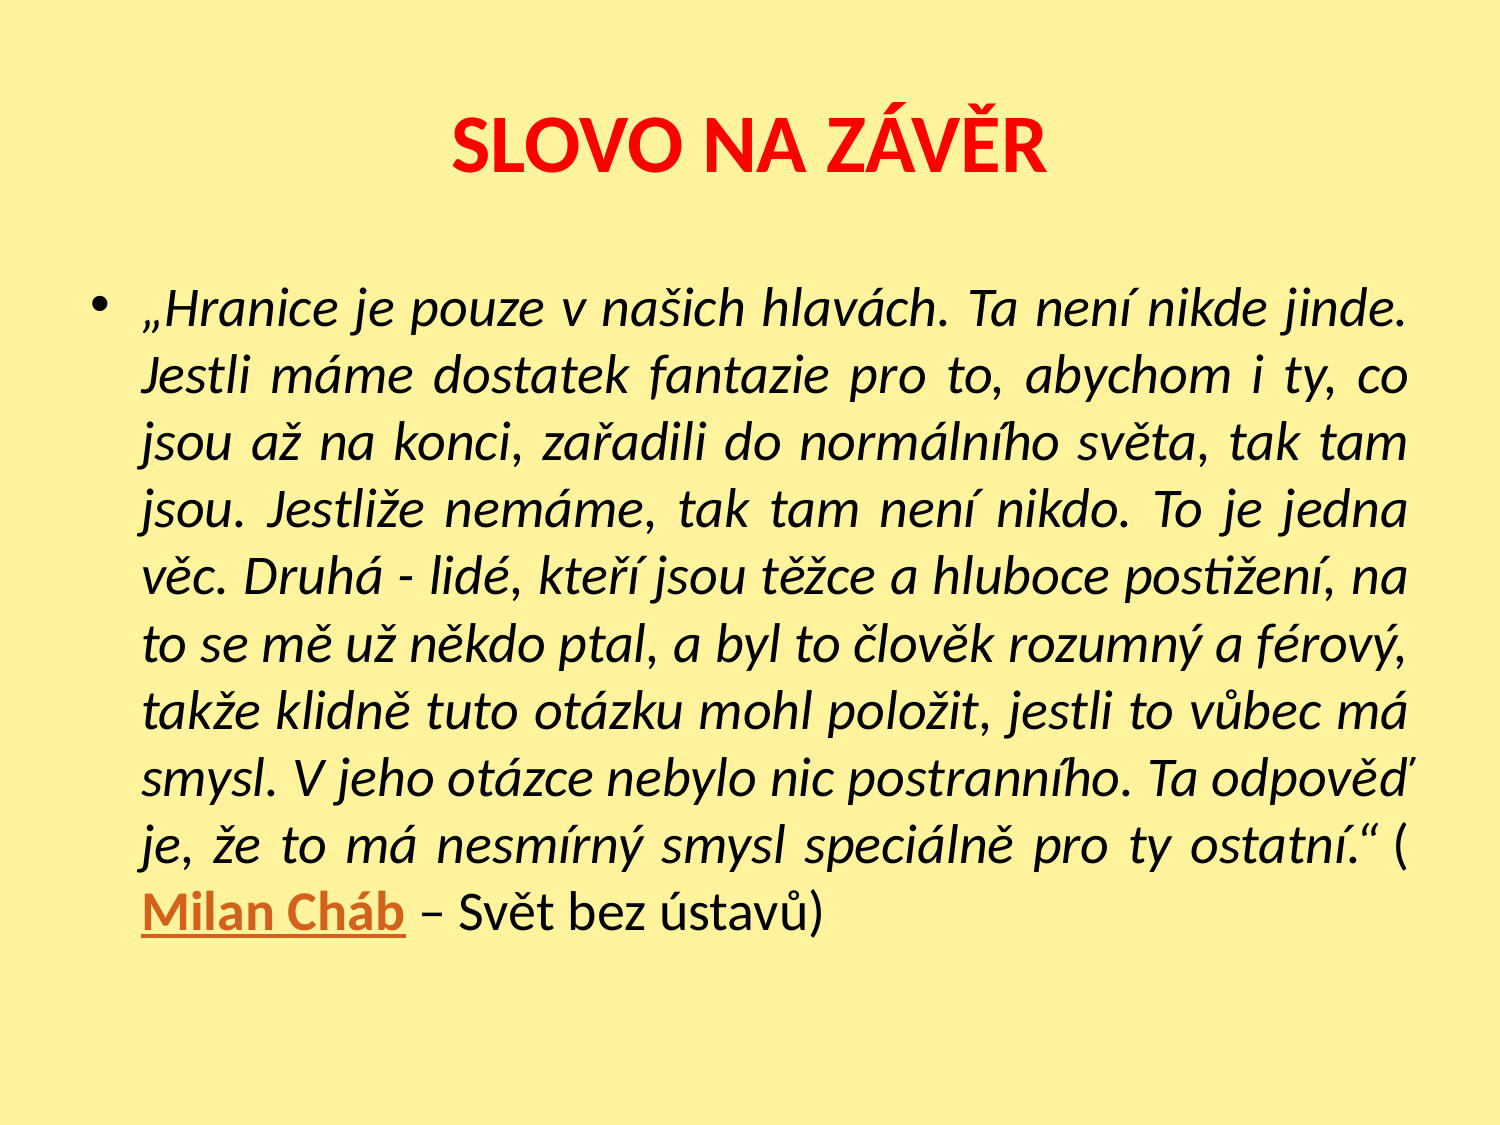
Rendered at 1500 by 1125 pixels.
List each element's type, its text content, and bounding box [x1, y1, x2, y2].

title SLOVO NA ZÁVĚR [75, 45, 1425, 233]
list „Hranice je pouze v našich hlavách. Ta není nikde jinde. Jestli máme dostatek fantazie pro to, abychom i ty, co jsou až na konci, zařadili do normálního světa, tak tam jsou. Jestliže nemáme, tak tam není nikdo. To je jedna věc. Druhá - lidé, kteří jsou těžce a hluboce postižení, na to se mě už někdo ptal, a byl to člověk rozumný a férový, takže klidně tuto otázku mohl položit, jestli to vůbec má smysl. V jeho otázce nebylo nic postranního. Ta odpověď je, že to má nesmírný smysl speciálně pro ty ostatní.“ (Milan Cháb – Svět bez ústavů) [75, 262, 1425, 1005]
